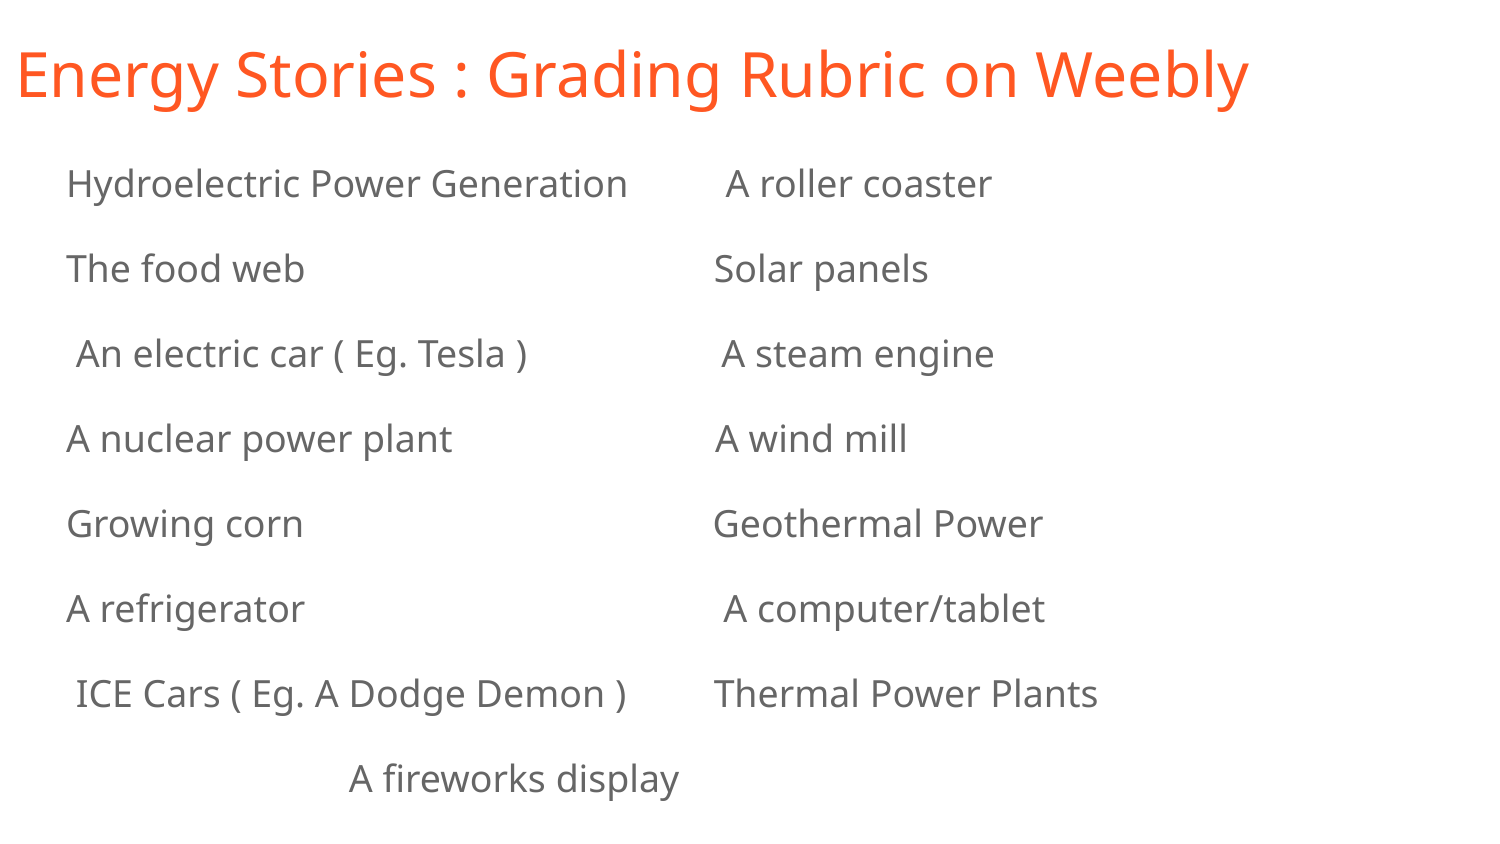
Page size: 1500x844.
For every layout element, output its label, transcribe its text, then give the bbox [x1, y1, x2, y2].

title Energy Stories : Grading Rubric on Weebly [0, 19, 1476, 114]
list Hydroelectric Power Generation A roller coaster The food web Solar panels An electric car ( Eg. Tesla ) A steam engine A nuclear power plant A wind mill Growing corn Geothermal Power A refrigerator A computer/tablet ICE Cars ( Eg. A Dodge Demon ) Thermal Power Plants A fireworks display [51, 137, 1449, 793]
